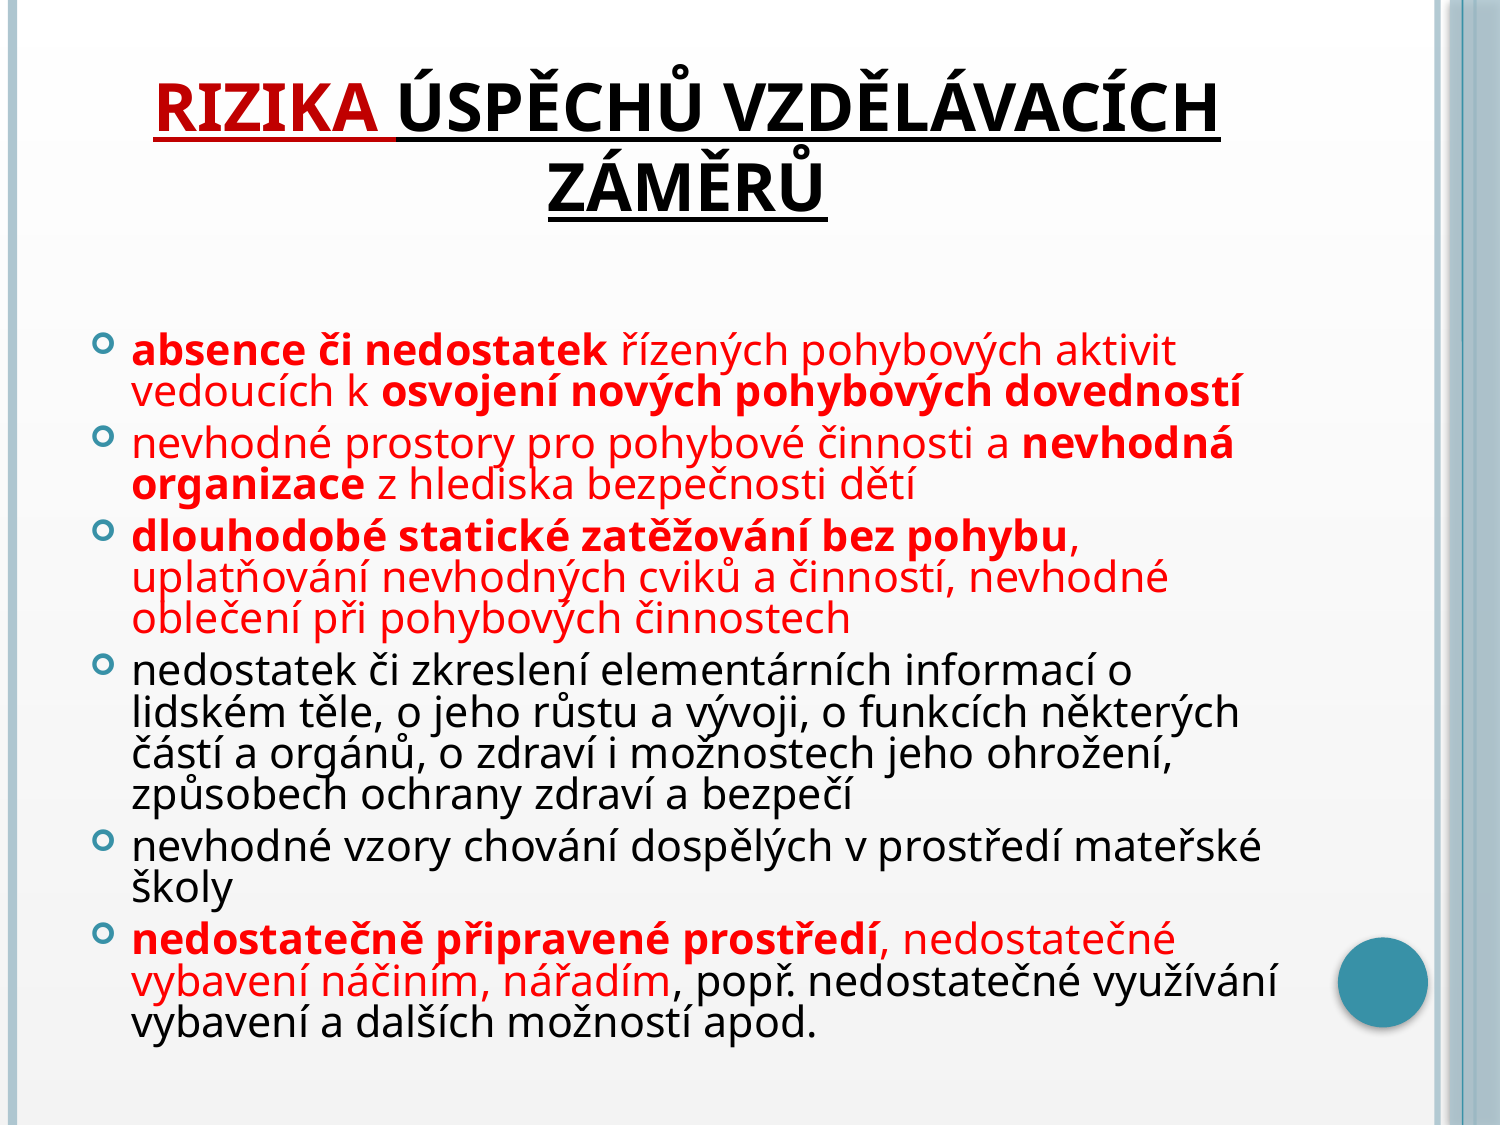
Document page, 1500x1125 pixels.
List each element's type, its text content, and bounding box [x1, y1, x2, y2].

title Rizika úspěchů vzdělávacích záměrů [75, 45, 1300, 233]
list absence či nedostatek řízených pohybových aktivit vedoucích k osvojení nových pohybových dovedností nevhodné prostory pro pohybové činnosti a nevhodná organizace z hlediska bezpečnosti dětí dlouhodobé statické zatěžování bez pohybu, uplatňování nevhodných cviků a činností, nevhodné oblečení při pohybových činnostech nedostatek či zkreslení elementárních informací o lidském těle, o jeho růstu a vývoji, o funkcích některých částí a orgánů, o zdraví i možnostech jeho ohrožení, způsobech ochrany zdraví a bezpečí nevhodné vzory chování dospělých v prostředí mateřské školy nedostatečně připravené prostředí, nedostatečné vybavení náčiním, nářadím, popř. nedostatečné využívání vybavení a dalších možností apod. [75, 262, 1300, 1062]
